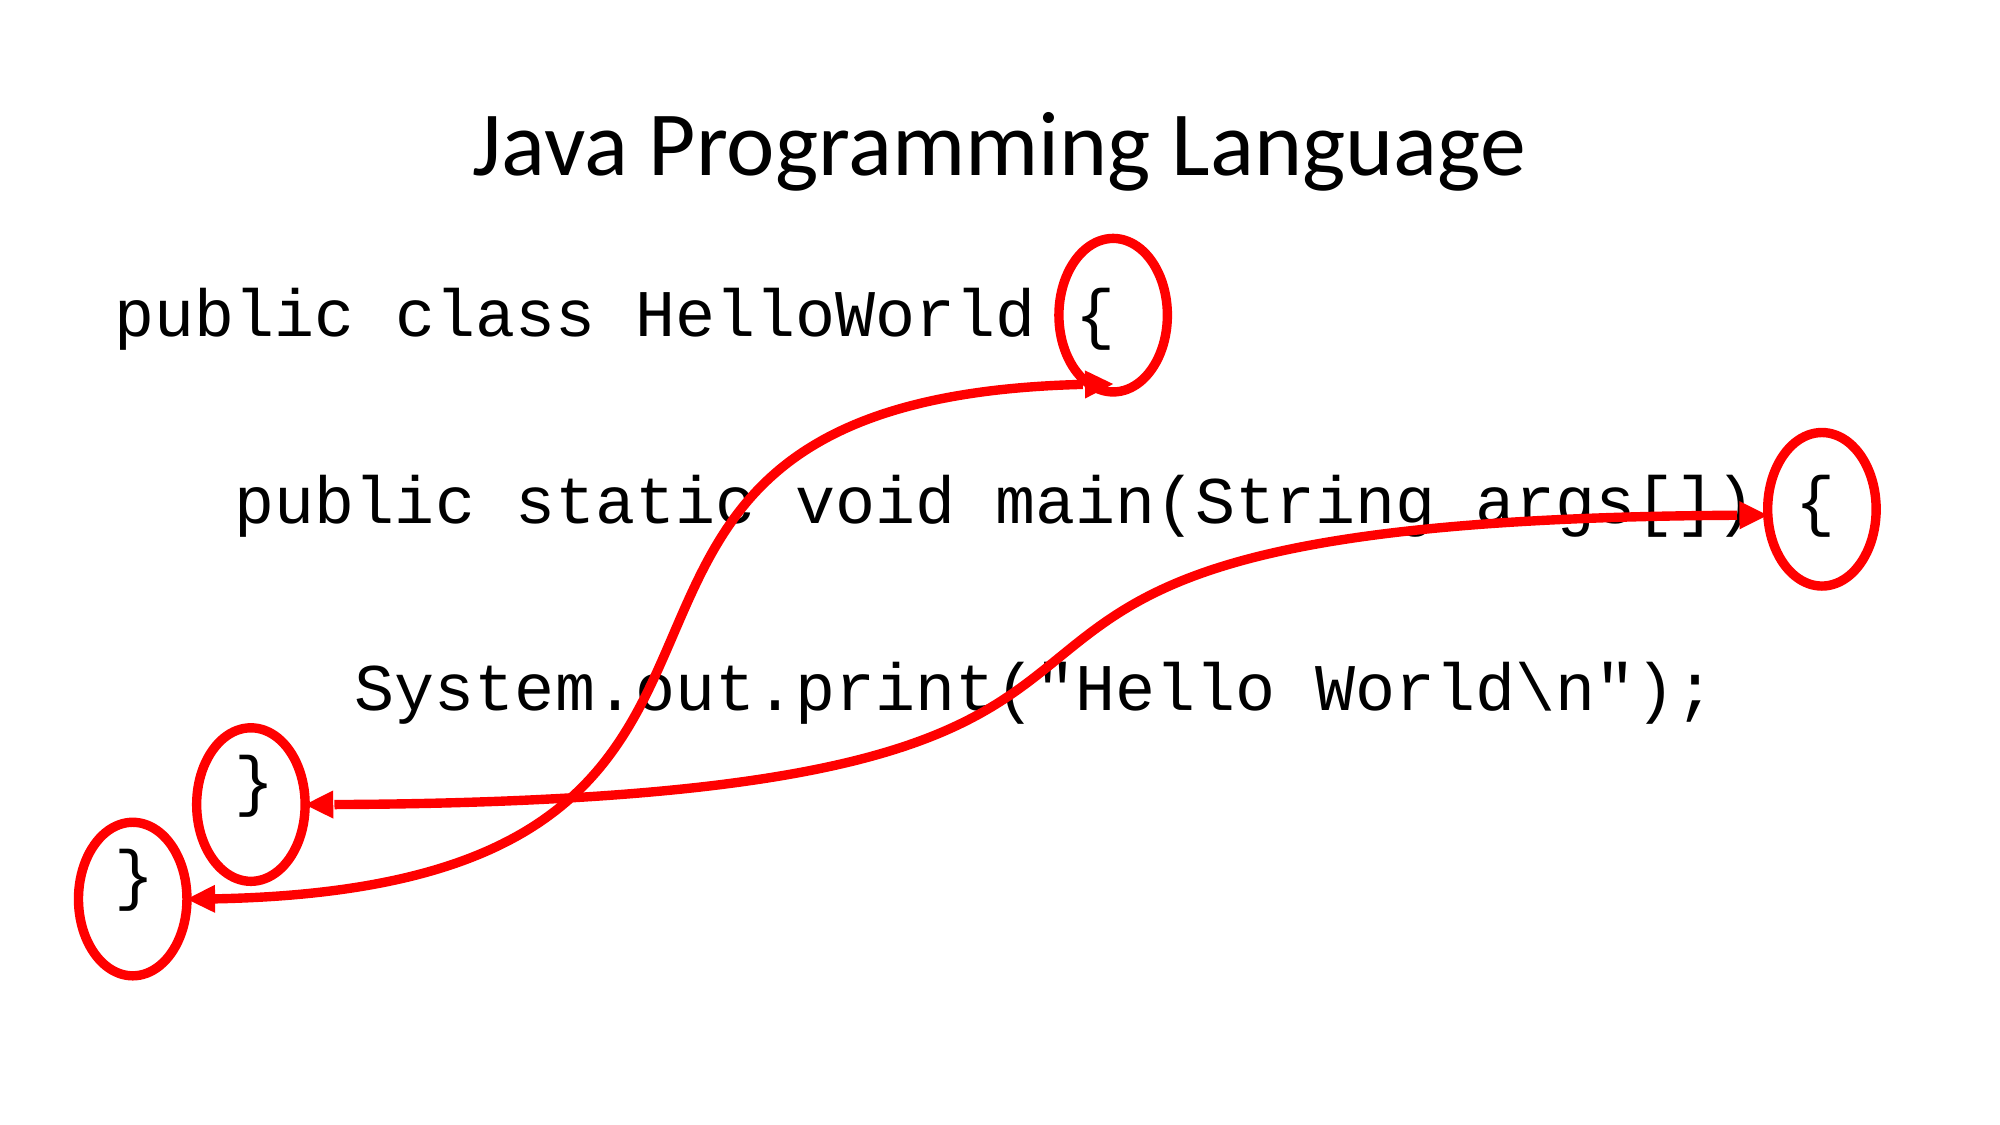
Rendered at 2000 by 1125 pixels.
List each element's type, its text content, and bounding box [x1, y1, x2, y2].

title Java Programming Language [99, 45, 1900, 233]
text_box [1056, 236, 1170, 394]
text_box [1765, 430, 1879, 589]
text_box [76, 820, 189, 978]
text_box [304, 514, 1768, 805]
list public class HelloWorld { public static void main(String args[]) { System.out.print("Hello World\n"); } } [99, 262, 1900, 1005]
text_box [186, 383, 1114, 900]
